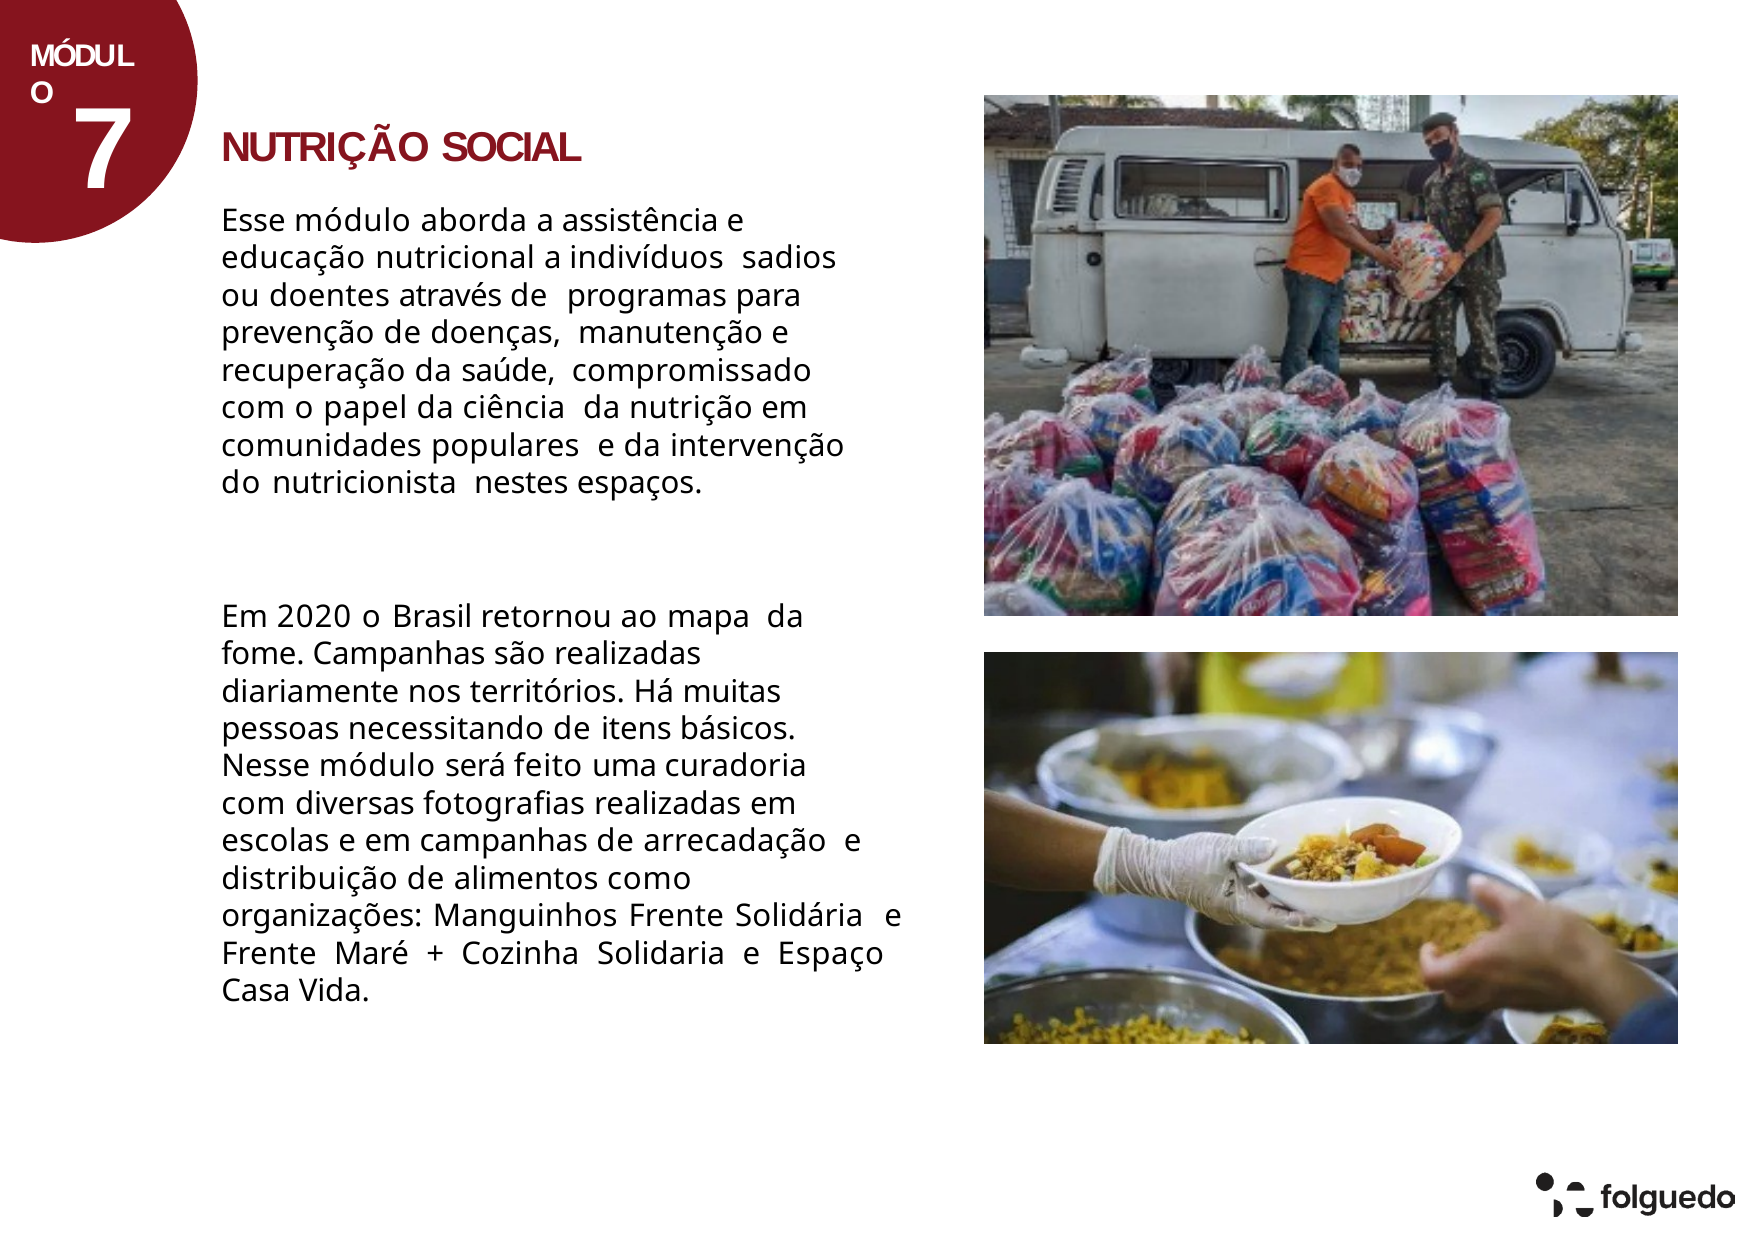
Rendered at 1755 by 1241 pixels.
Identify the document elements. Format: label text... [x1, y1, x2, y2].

text_box 7 [69, 111, 134, 212]
text_box Em 2020 o Brasil retornou ao mapa da fome. Campanhas são realizadas diariamente nos territórios. Há muitas pessoas necessitando de itens básicos. Nesse módulo será feito uma curadoria com diversas fotografias realizadas em escolas e em campanhas de arrecadação e distribuição de alimentos como organizações: Manguinhos Frente Solidária e Frente Maré + Cozinha Solidaria e Espaço Casa Vida. [219, 593, 904, 1008]
picture [983, 652, 1678, 1044]
text_box MÓDULO [27, 33, 154, 111]
picture [1536, 1172, 1735, 1217]
picture [983, 95, 1678, 616]
text_box NUTRIÇÃO SOCIAL Esse módulo aborda a assistência e educação nutricional a indivíduos sadios ou doentes através de programas para prevenção de doenças, manutenção e recuperação da saúde, compromissado com o papel da ciência da nutrição em comunidades populares e da intervenção do nutricionista nestes espaços. [219, 117, 847, 500]
text_box [0, 0, 198, 243]
